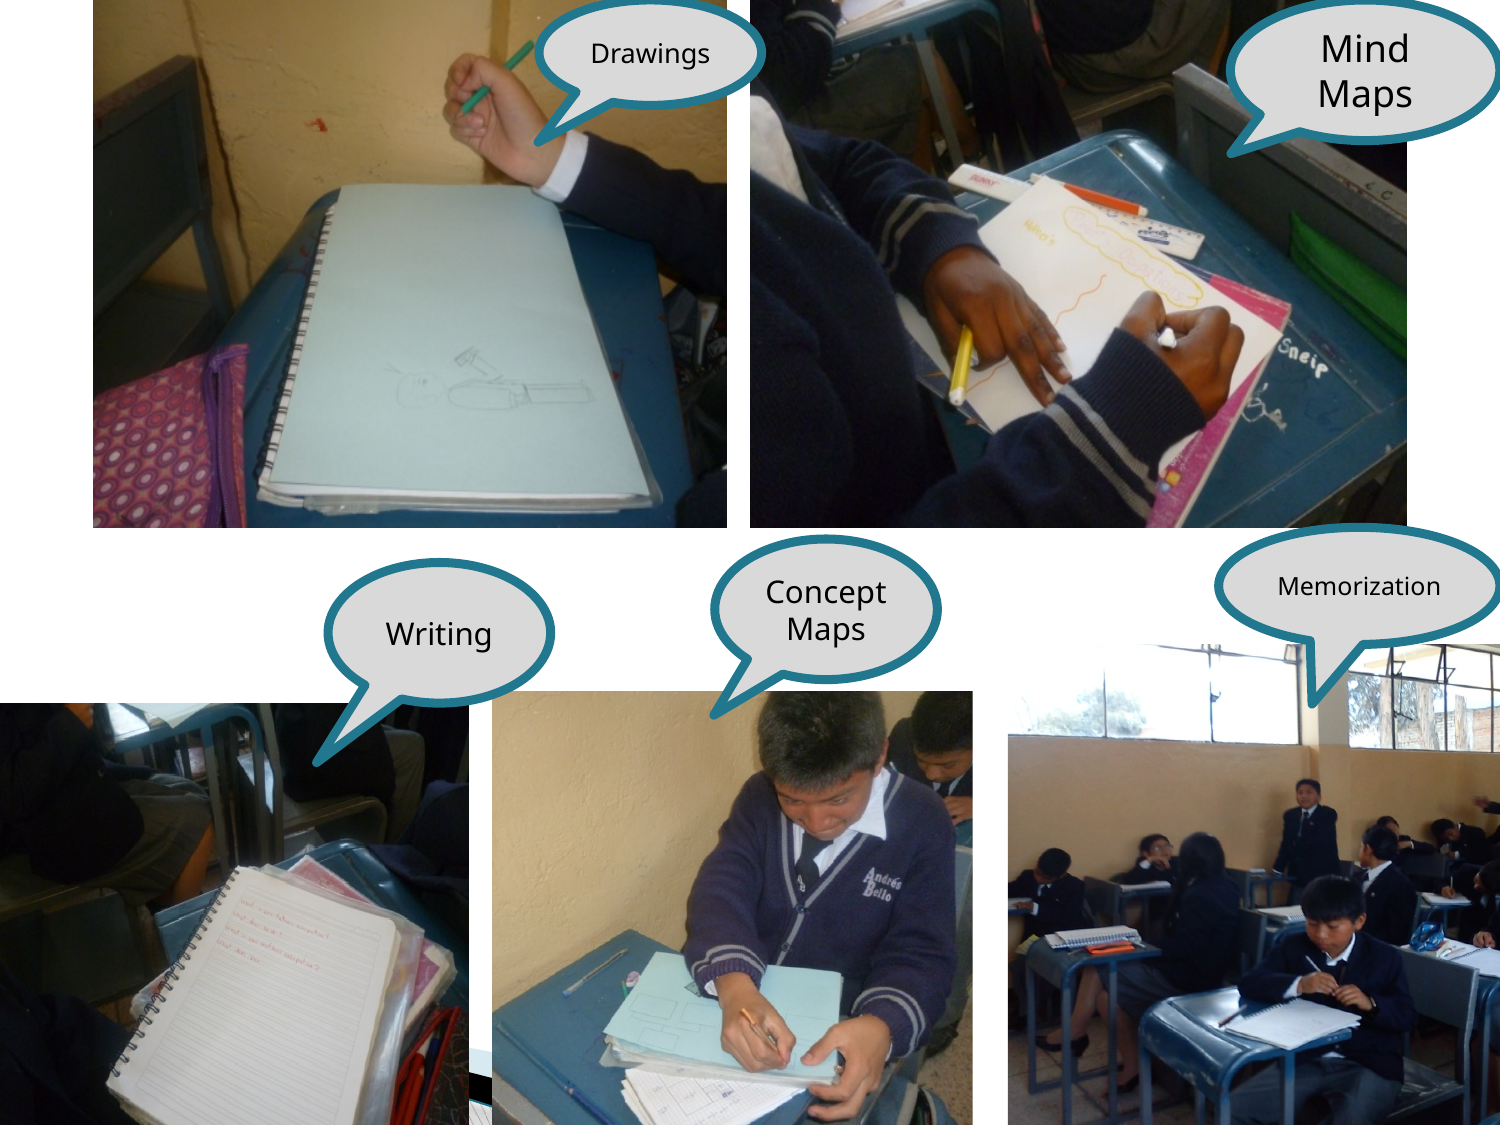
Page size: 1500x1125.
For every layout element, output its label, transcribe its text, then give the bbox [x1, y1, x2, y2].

picture [0, 702, 469, 1125]
text_box Memorization [1214, 526, 1500, 644]
picture [749, 0, 1407, 528]
text_box Mind Maps [1407, 0, 1500, 141]
picture [93, 0, 727, 528]
picture [1007, 644, 1500, 1125]
text_box Concept Maps [710, 539, 942, 691]
picture [491, 691, 973, 1125]
text_box Writing [323, 557, 556, 705]
text_box Drawings [731, 11, 743, 94]
